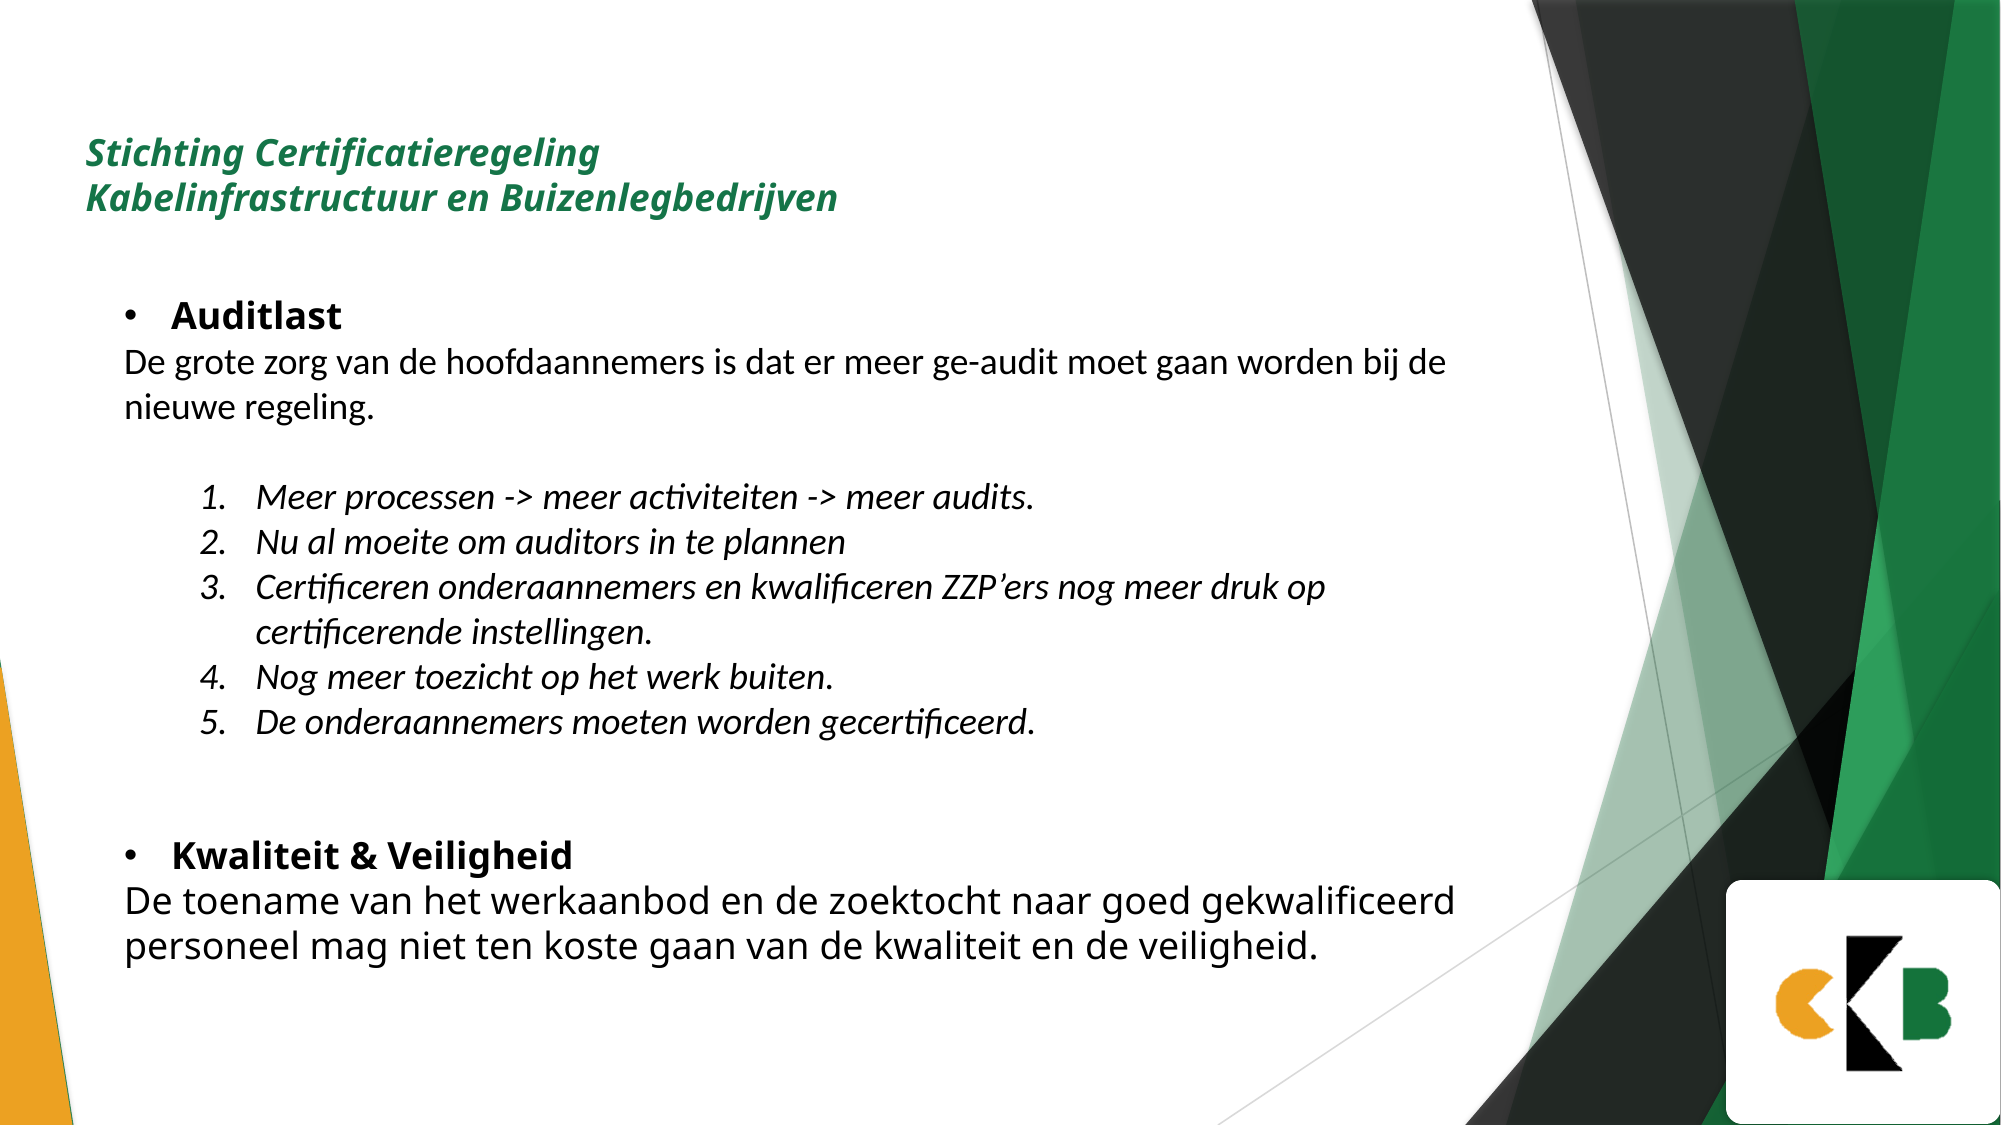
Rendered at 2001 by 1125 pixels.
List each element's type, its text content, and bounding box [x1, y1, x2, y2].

text_box Stichting Certificatieregeling Kabelinfrastructuur en Buizenlegbedrijven [70, 122, 881, 227]
text_box [0, 667, 73, 1125]
picture [1757, 910, 1971, 1093]
text_box Auditlast De grote zorg van de hoofdaannemers is dat er meer ge-audit moet gaan worden bij de nieuwe regeling. Meer processen -> meer activiteiten -> meer audits. Nu al moeite om auditors in te plannen Certificeren onderaannemers en kwalificeren ZZP’ers nog meer druk op certificerende instellingen. Nog meer toezicht op het werk buiten. De onderaannemers moeten worden gecertificeerd. Kwaliteit & Veiligheid De toename van het werkaanbod en de zoektocht naar goed gekwalificeerd personeel mag niet ten koste gaan van de kwaliteit en de veiligheid. [109, 284, 1541, 1125]
